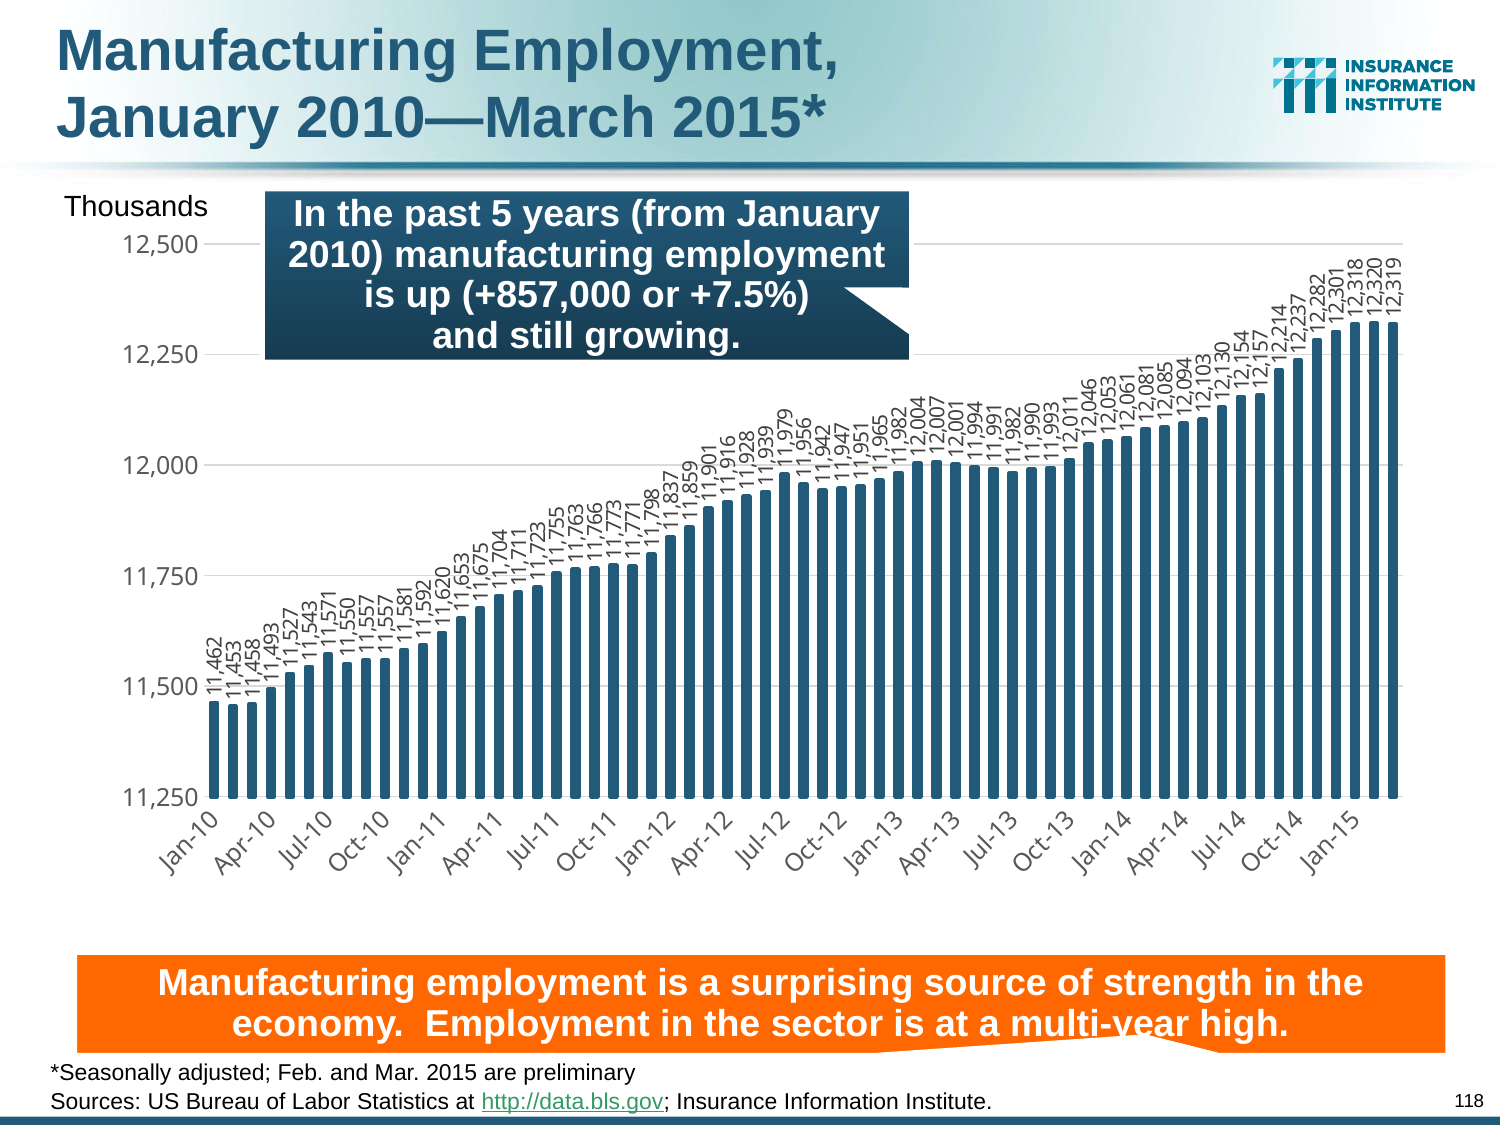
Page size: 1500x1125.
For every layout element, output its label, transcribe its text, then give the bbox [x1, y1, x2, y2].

text_box In the past 5 years (from January 2010) manufacturing employment is up (+857,000 or +7.5%) and still growing. [262, 188, 912, 215]
text_box Manufacturing employment is a surprising source of strength in the economy. Employment in the sector is at a multi-year high. [74, 952, 1448, 1056]
title Manufacturing Employment, January 2010—March 2015* [48, 14, 1264, 157]
picture [0, 0, 1500, 189]
slide_number 118 [1422, 1091, 1485, 1112]
text_box Thousands [48, 179, 236, 265]
chart [73, 217, 1411, 953]
text_box *Seasonally adjusted; Feb. and Mar. 2015 are preliminary Sources: US Bureau of Labor Statistics at http://data.bls.gov; Insurance Information Institute. [0, 1062, 1422, 1125]
